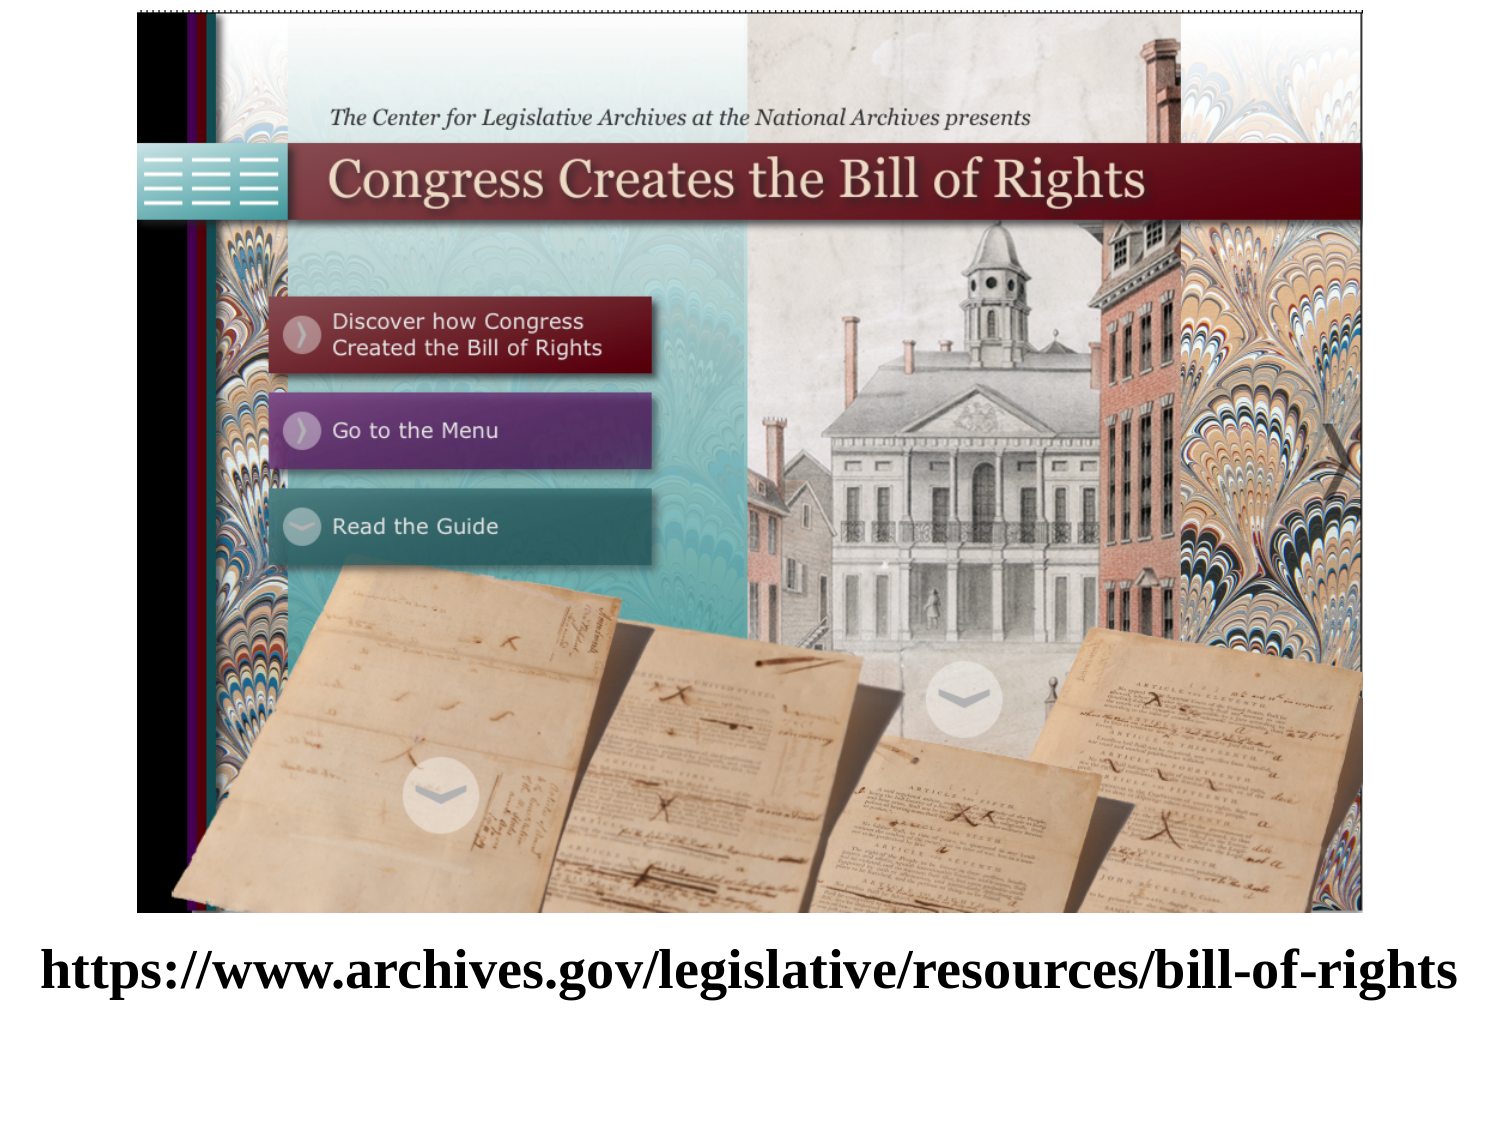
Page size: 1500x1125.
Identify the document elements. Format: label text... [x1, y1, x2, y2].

picture [136, 10, 1364, 913]
text_box https://www.archives.gov/legislative/resources/bill-of-rights [0, 924, 1500, 1062]
